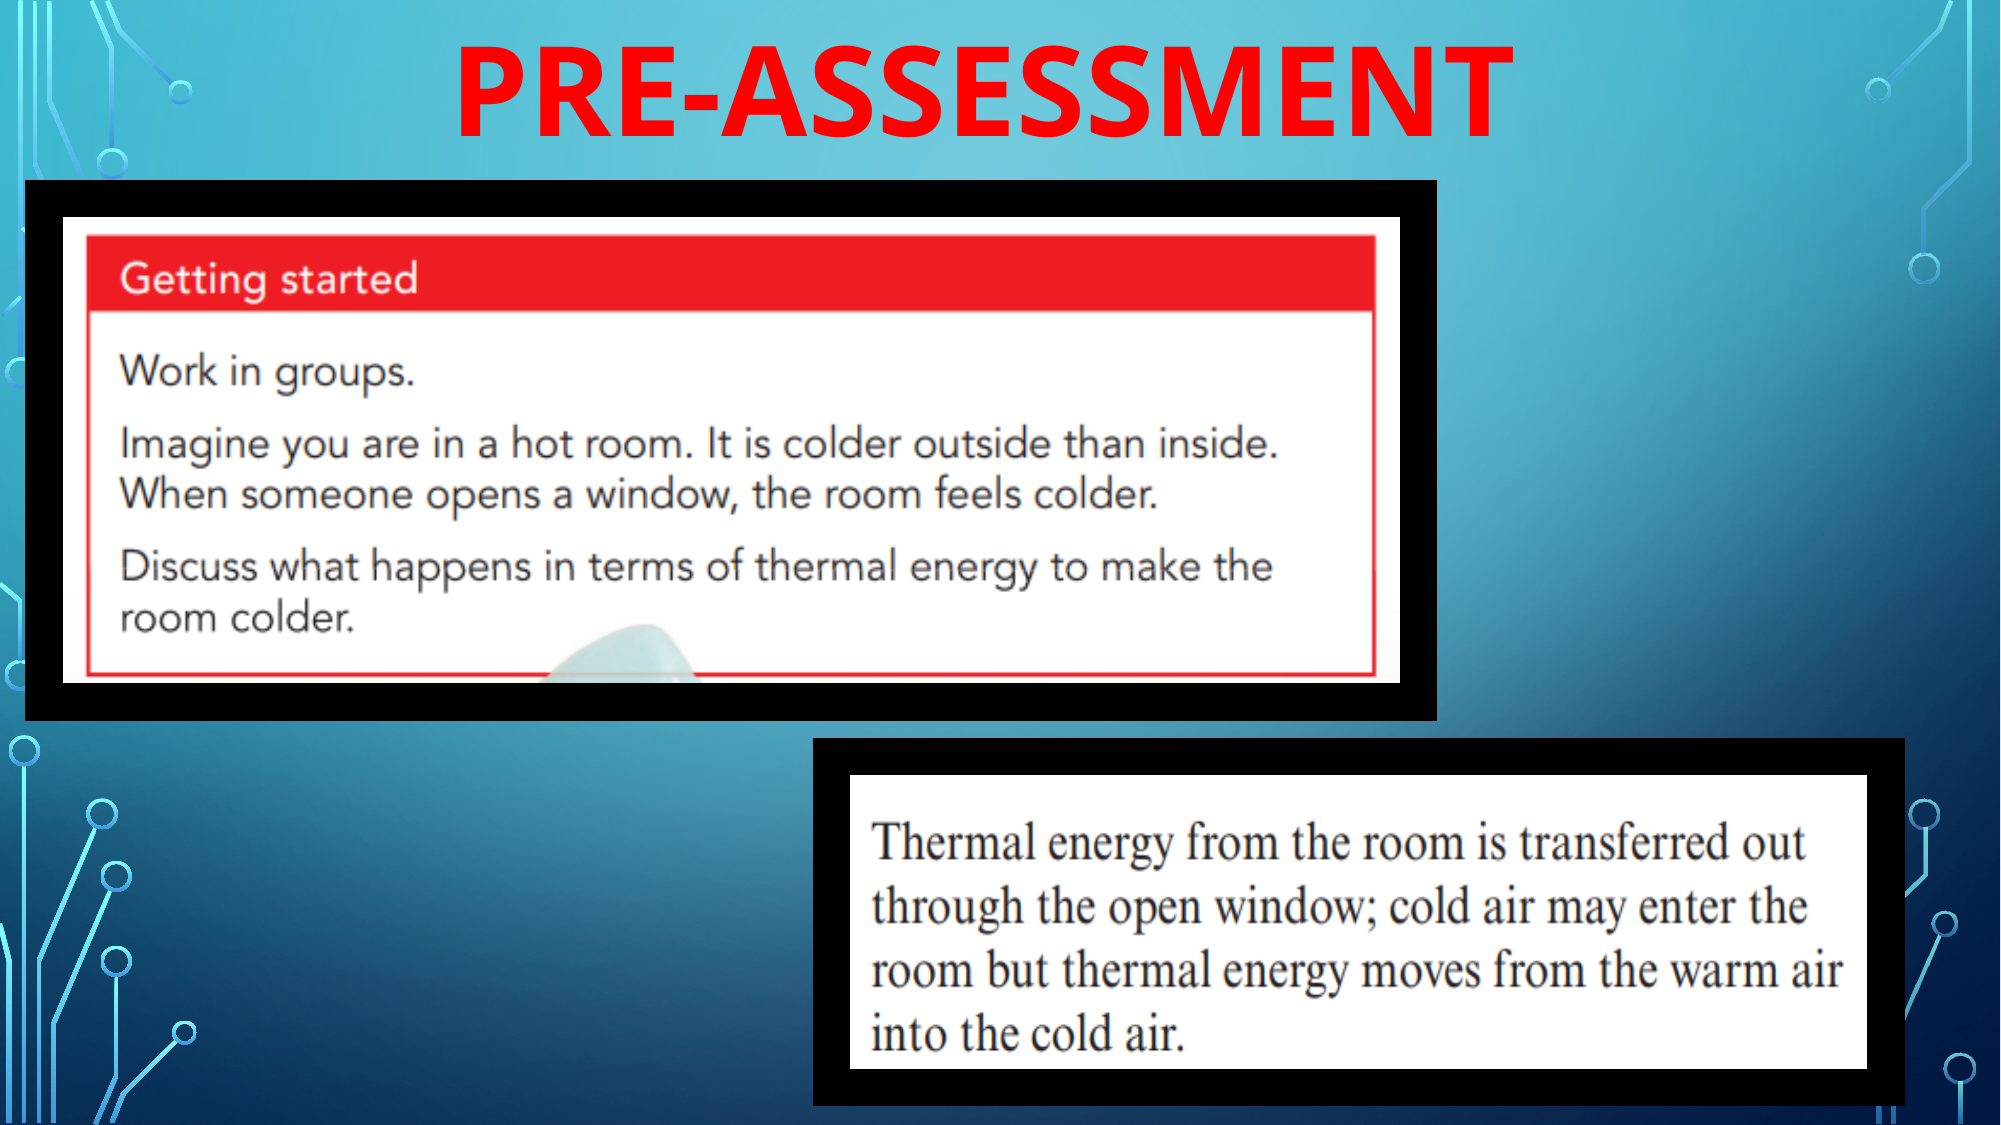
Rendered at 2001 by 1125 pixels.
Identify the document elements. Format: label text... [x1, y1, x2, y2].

picture [849, 774, 1868, 1069]
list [62, 216, 1401, 684]
title Pre-Assessment [187, 4, 1813, 188]
